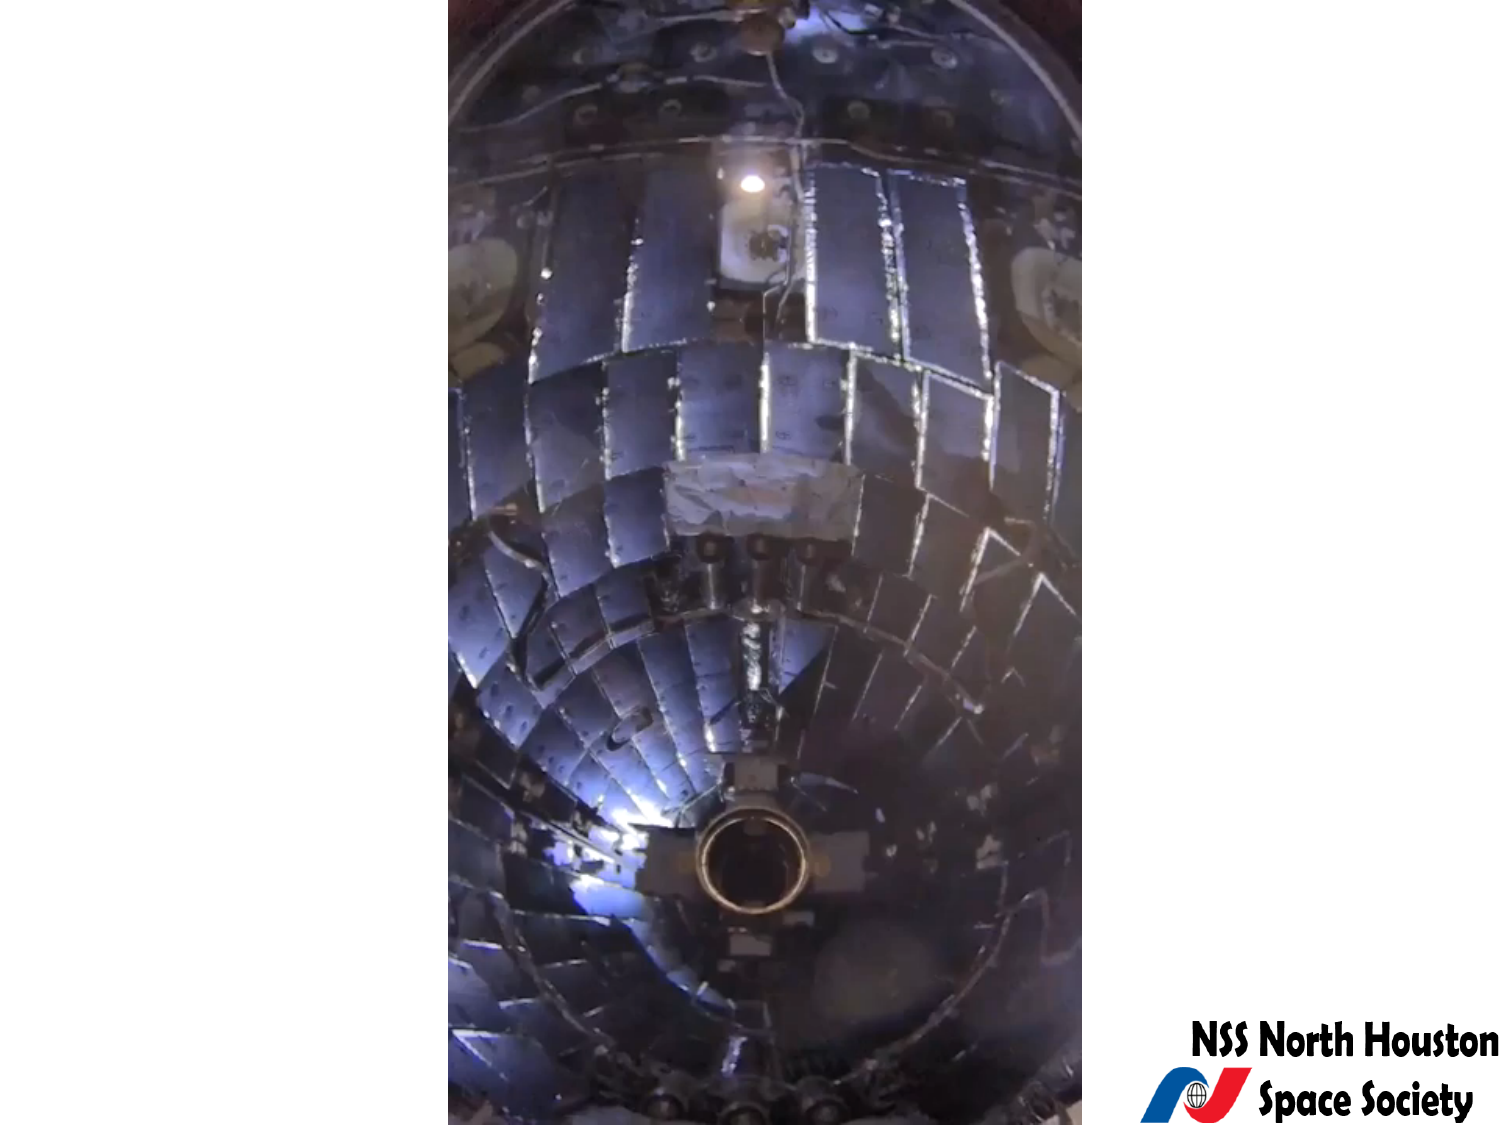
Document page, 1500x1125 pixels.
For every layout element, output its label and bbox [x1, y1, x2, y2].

picture [1140, 1018, 1500, 1124]
text_box [447, 0, 1083, 1125]
